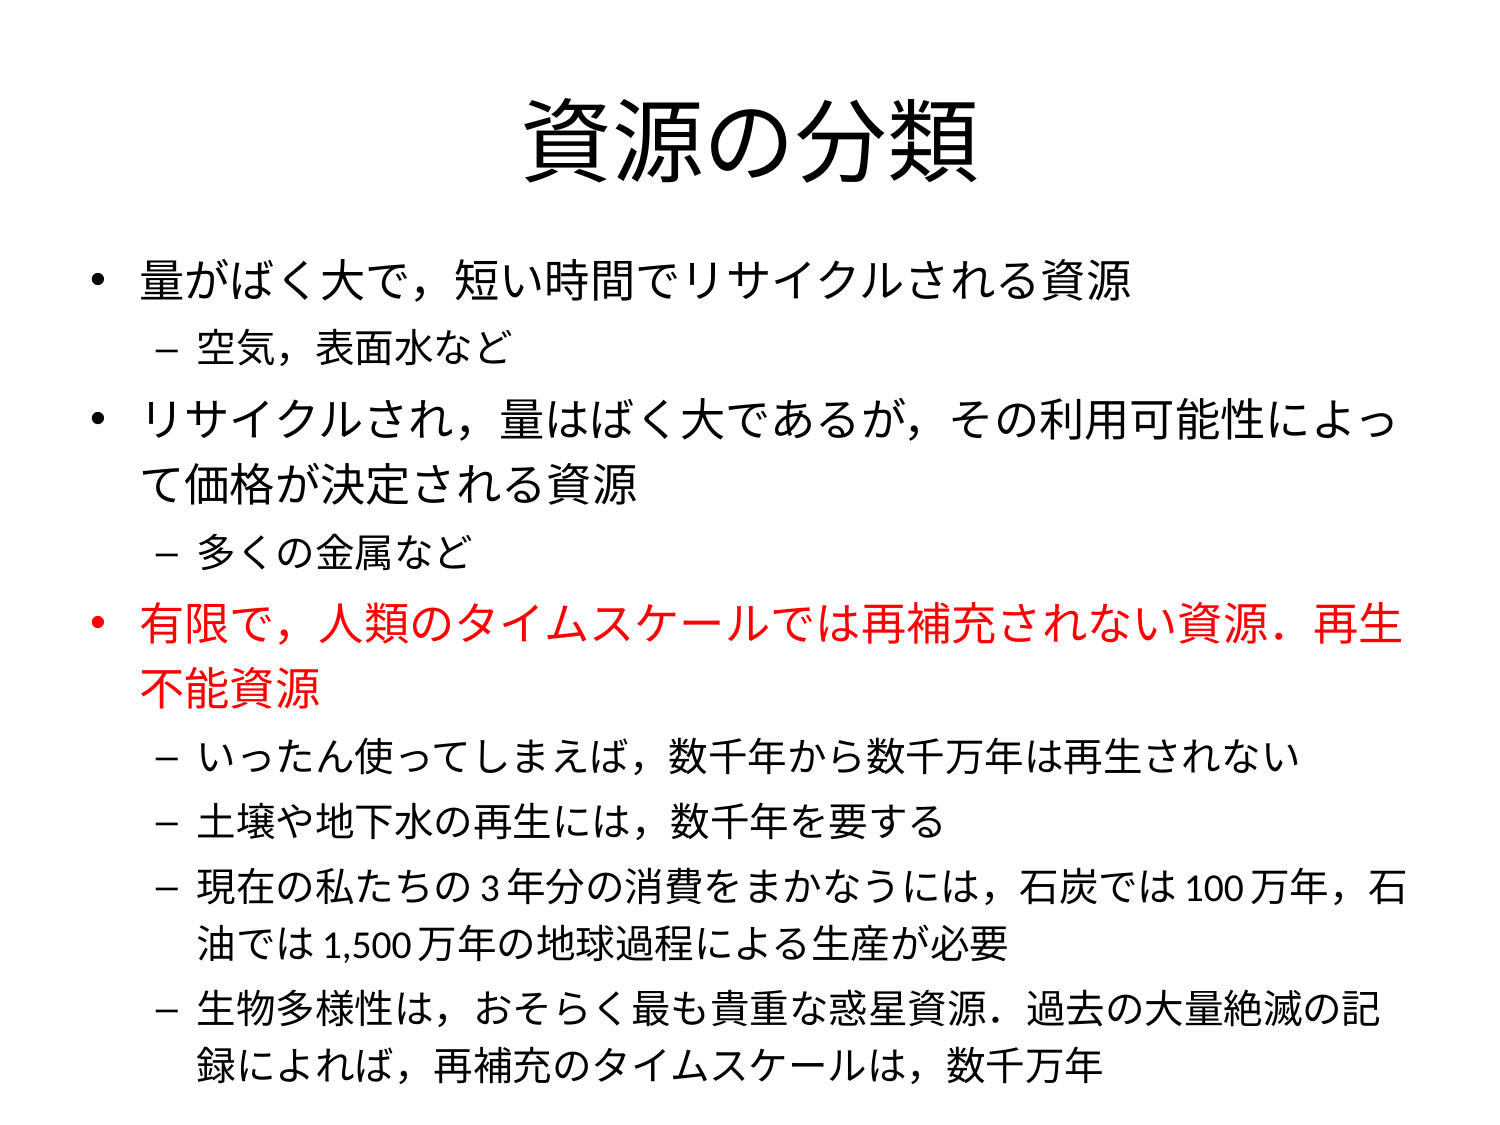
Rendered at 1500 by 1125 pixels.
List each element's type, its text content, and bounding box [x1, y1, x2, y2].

list 量がばく大で，短い時間でリサイクルされる資源 空気，表面水など リサイクルされ，量はばく大であるが，その利用可能性によって価格が決定される資源 多くの金属など 有限で，人類のタイムスケールでは再補充されない資源．再生不能資源 いったん使ってしまえば，数千年から数千万年は再生されない 土壌や地下水の再生には，数千年を要する 現在の私たちの3年分の消費をまかなうには，石炭では100万年，石油では1,500万年の地球過程による生産が必要 生物多様性は，おそらく最も貴重な惑星資源．過去の大量絶滅の記録によれば，再補充のタイムスケールは，数千万年 [75, 233, 1425, 1096]
title 資源の分類 [75, 45, 1425, 233]
